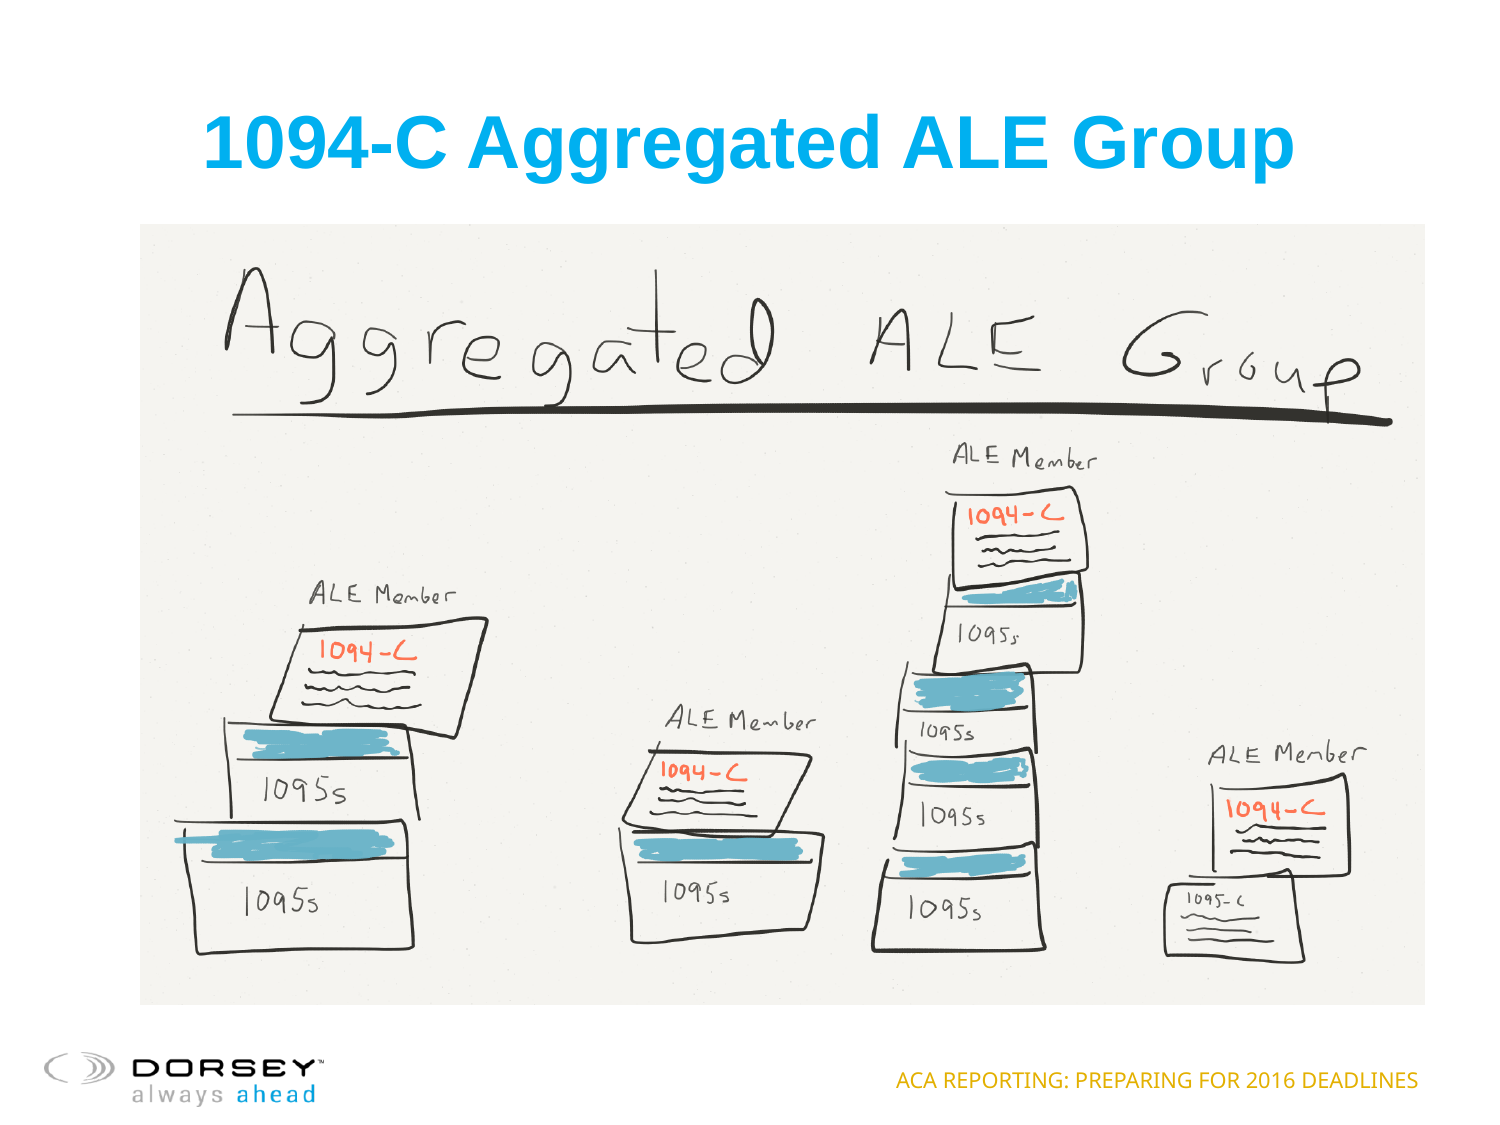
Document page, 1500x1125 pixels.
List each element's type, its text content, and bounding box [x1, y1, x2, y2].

title 1094-C Aggregated ALE Group [75, 45, 1425, 233]
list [139, 224, 1426, 1006]
picture [44, 1052, 324, 1107]
